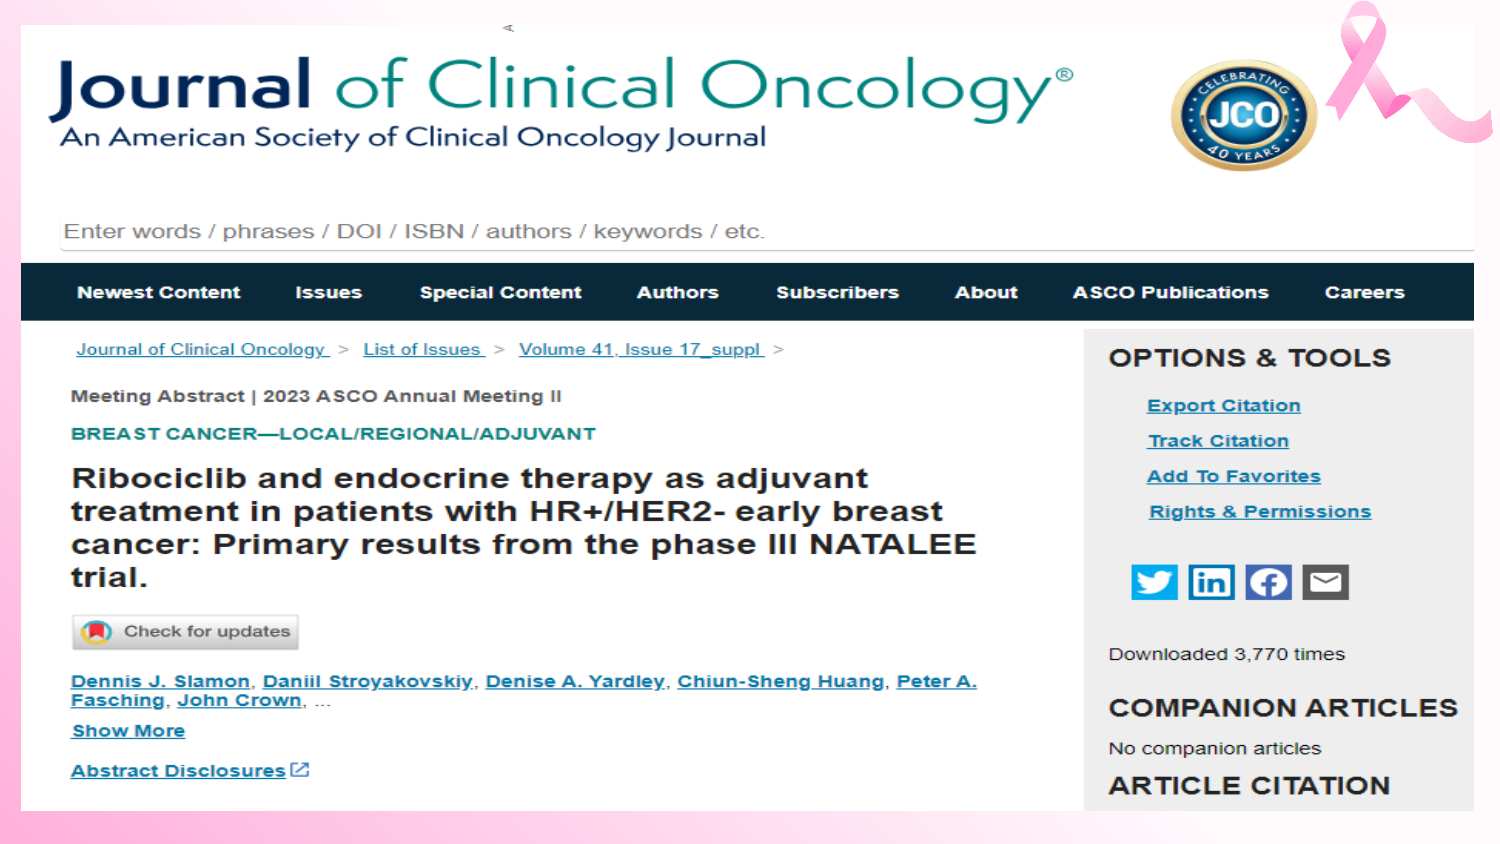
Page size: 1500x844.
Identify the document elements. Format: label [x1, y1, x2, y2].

text_box [1324, 0, 1493, 144]
picture [21, 24, 1474, 811]
